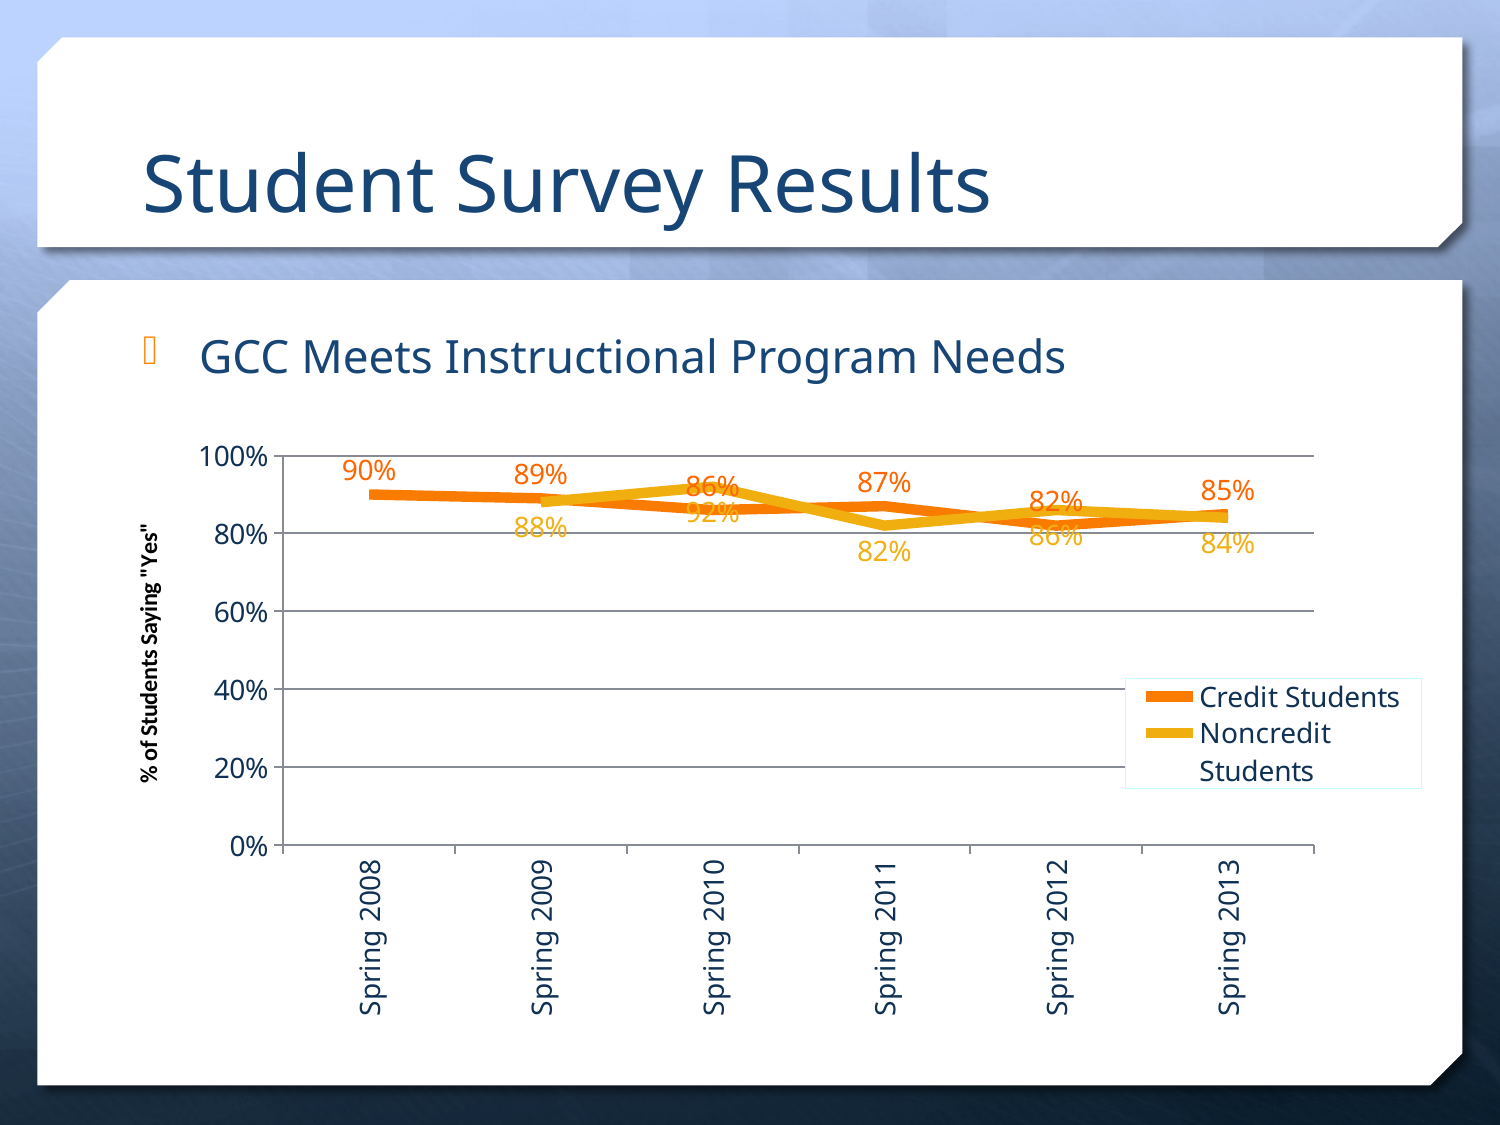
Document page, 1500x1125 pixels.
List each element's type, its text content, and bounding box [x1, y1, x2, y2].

title Student Survey Results [127, 48, 1372, 236]
list GCC Meets Instructional Program Needs [127, 319, 1372, 425]
chart [71, 425, 1439, 1031]
